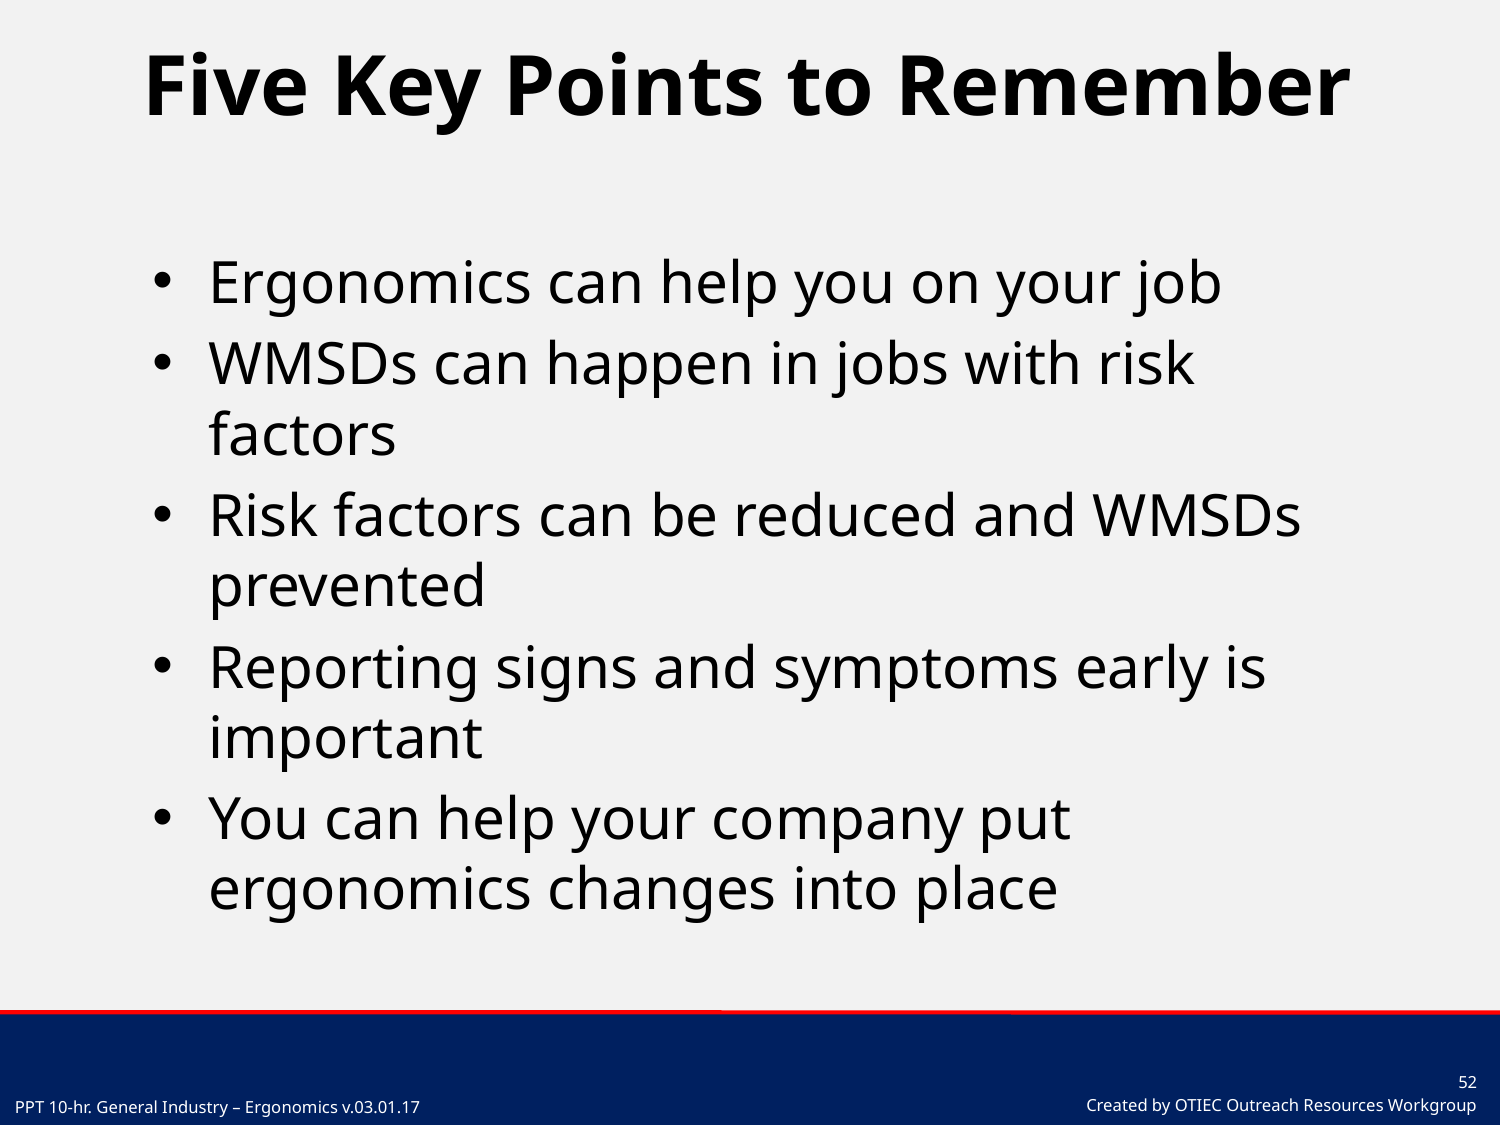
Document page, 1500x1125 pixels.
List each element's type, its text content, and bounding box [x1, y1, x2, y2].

title Five Key Points to Remember [75, 24, 1421, 142]
list Ergonomics can help you on your job WMSDs can happen in jobs with risk factors Risk factors can be reduced and WMSDs prevented Reporting signs and symptoms early is important You can help your company put ergonomics changes into place [137, 237, 1388, 850]
